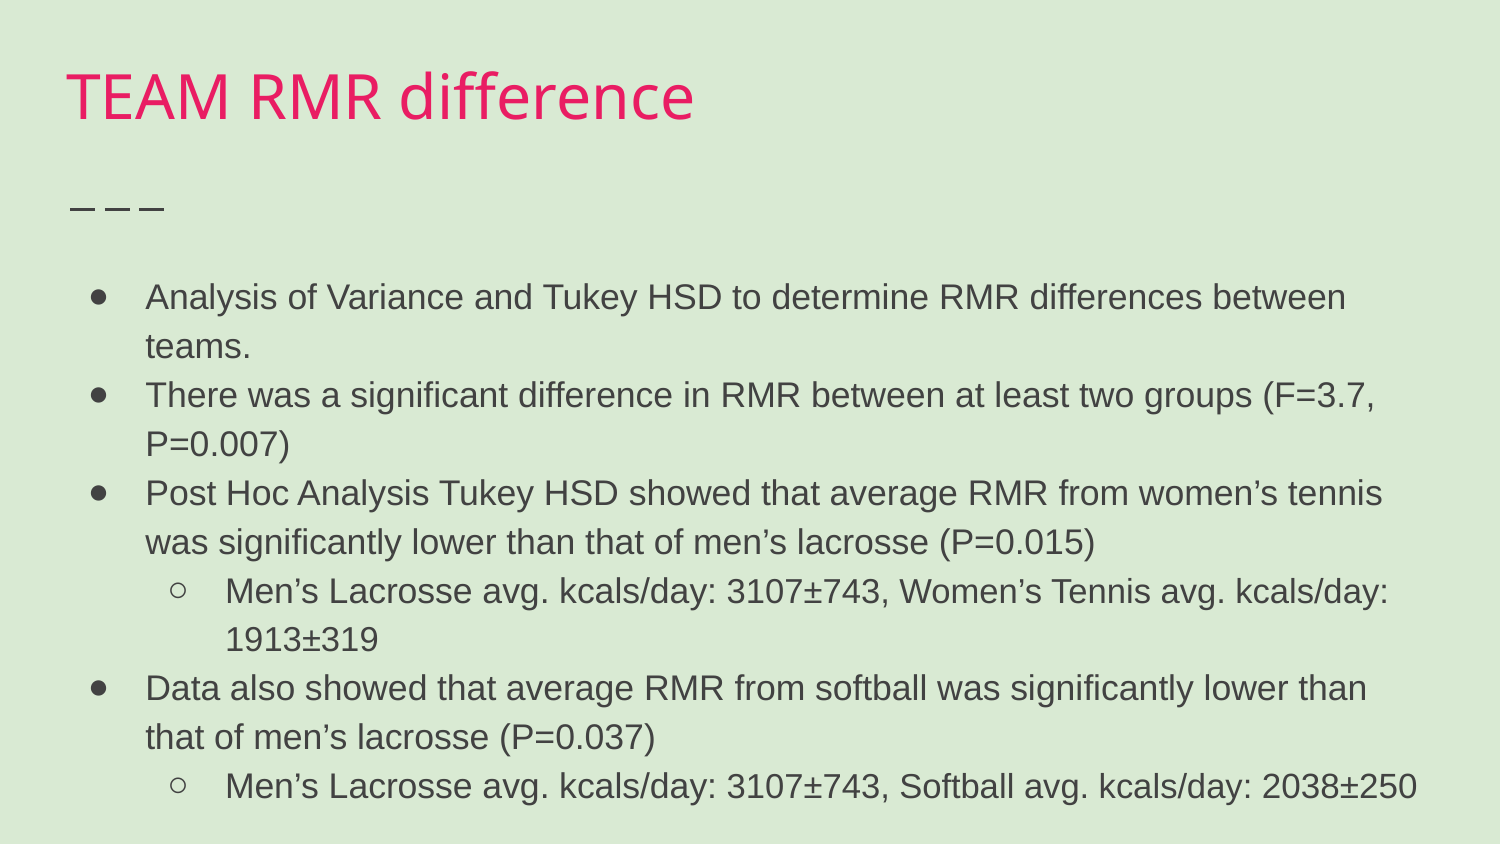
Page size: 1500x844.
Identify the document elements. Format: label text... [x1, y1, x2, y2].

title TEAM RMR difference [51, 26, 1449, 147]
list Analysis of Variance and Tukey HSD to determine RMR differences between teams. There was a significant difference in RMR between at least two groups (F=3.7, P=0.007) Post Hoc Analysis Tukey HSD showed that average RMR from women’s tennis was significantly lower than that of men’s lacrosse (P=0.015) Men’s Lacrosse avg. kcals/day: 3107±743, Women’s Tennis avg. kcals/day: 1913±319 Data also showed that average RMR from softball was significantly lower than that of men’s lacrosse (P=0.037) Men’s Lacrosse avg. kcals/day: 3107±743, Softball avg. kcals/day: 2038±250 [51, 252, 1449, 821]
